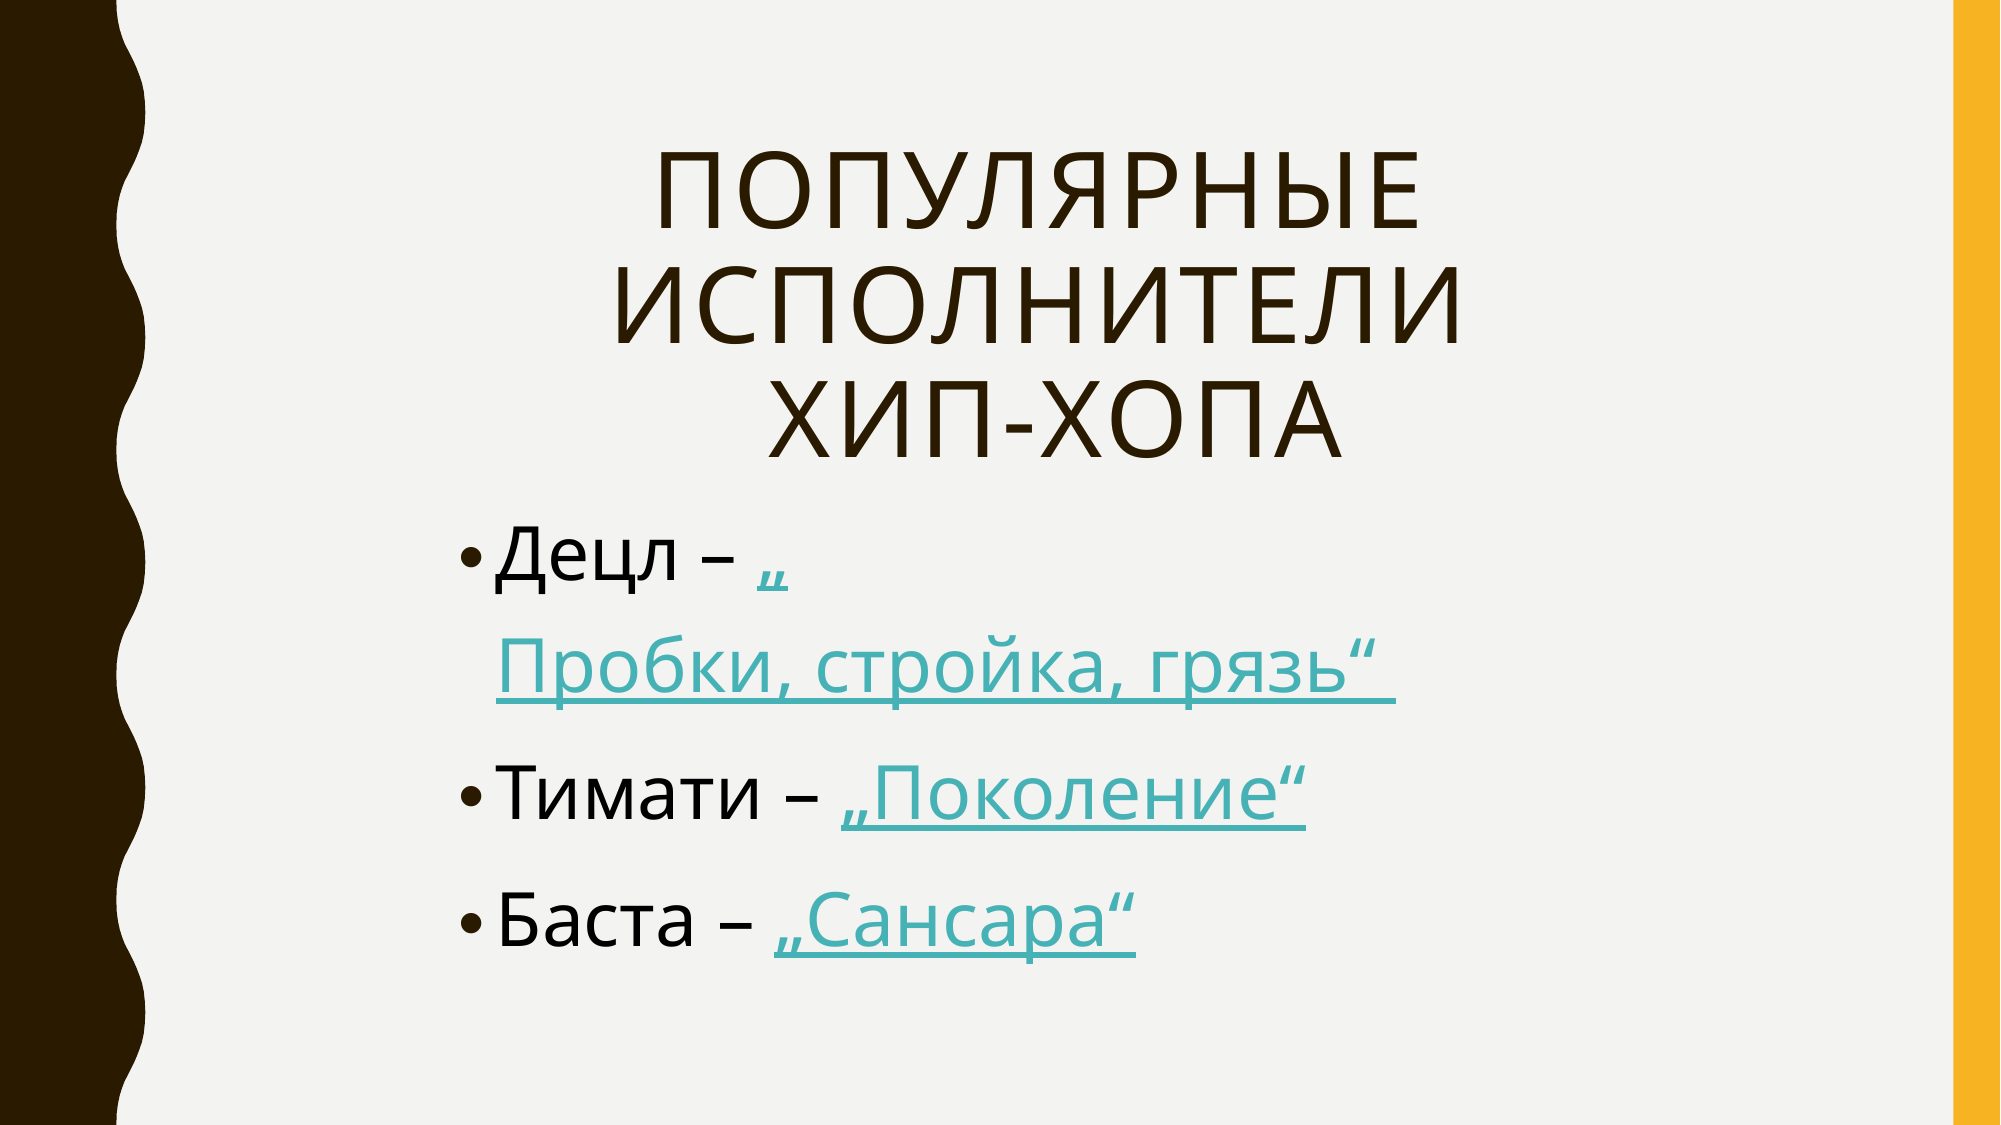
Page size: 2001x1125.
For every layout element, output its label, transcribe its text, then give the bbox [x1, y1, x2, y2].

list Децл – „Пробки, стройка, грязь“ Тимати – „Поколение“ Баста – „Сансара“ [443, 487, 1637, 1077]
title Популярные исполнители хип-хопа [205, 129, 1875, 375]
